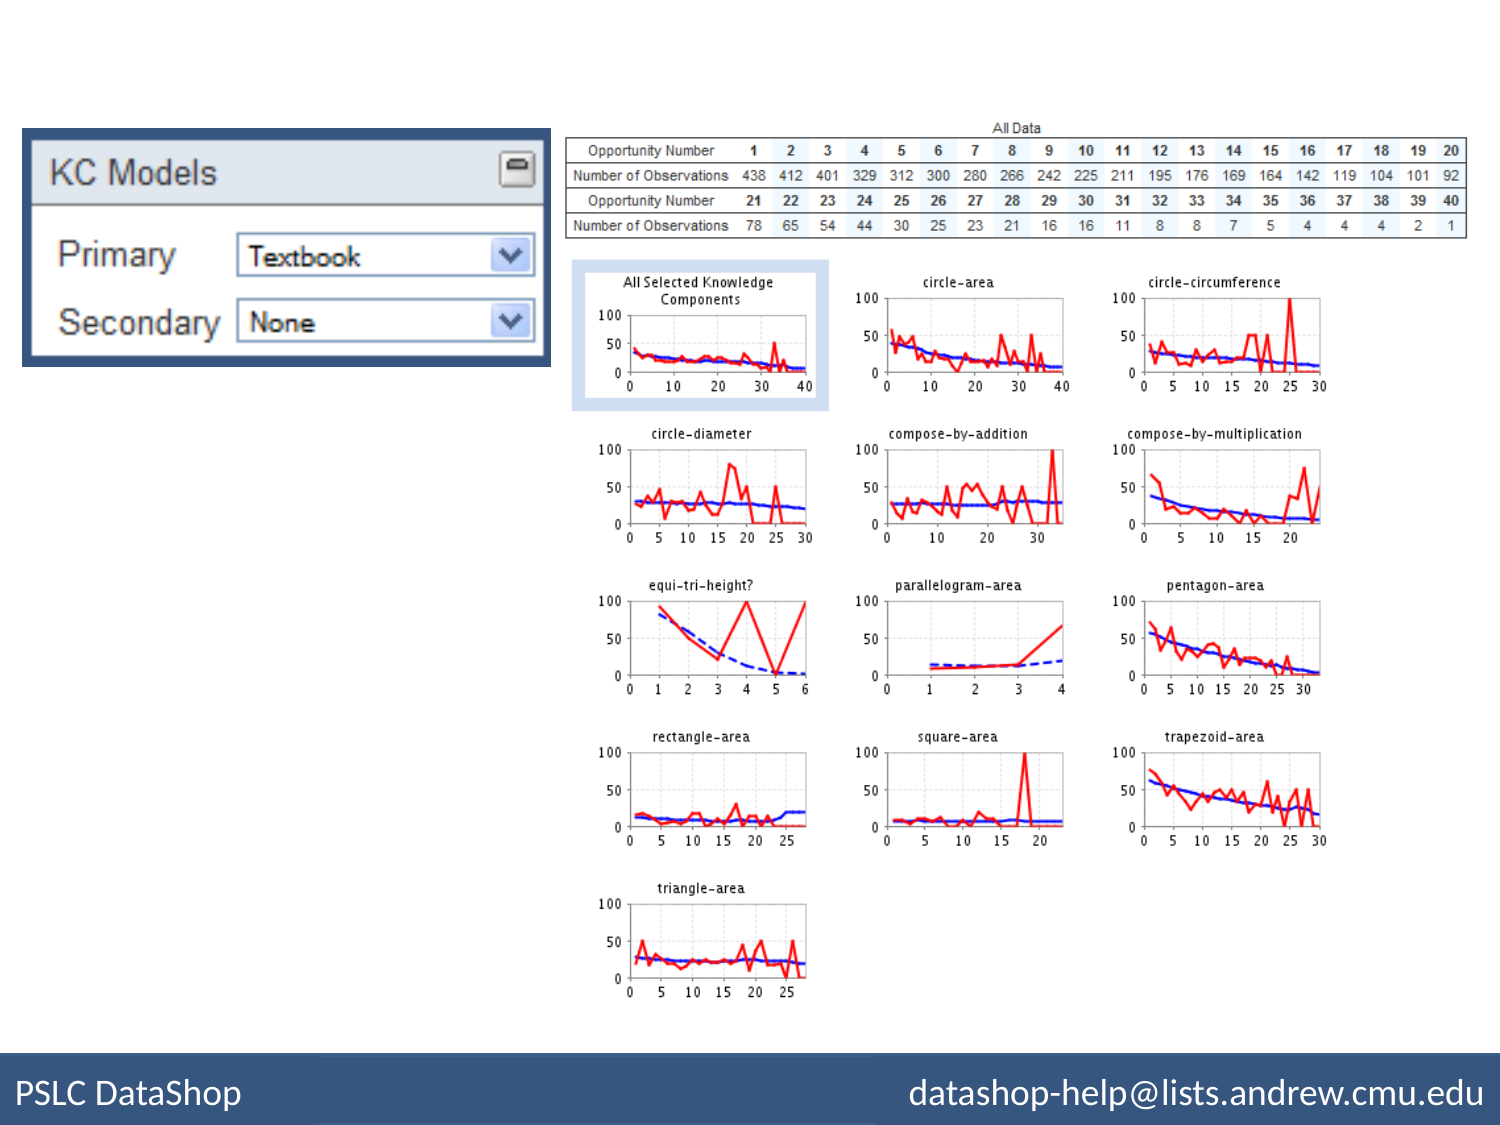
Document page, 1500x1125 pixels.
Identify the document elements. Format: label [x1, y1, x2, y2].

text_box [0, 1055, 1500, 1125]
list [551, 107, 1479, 1026]
picture [22, 128, 551, 368]
